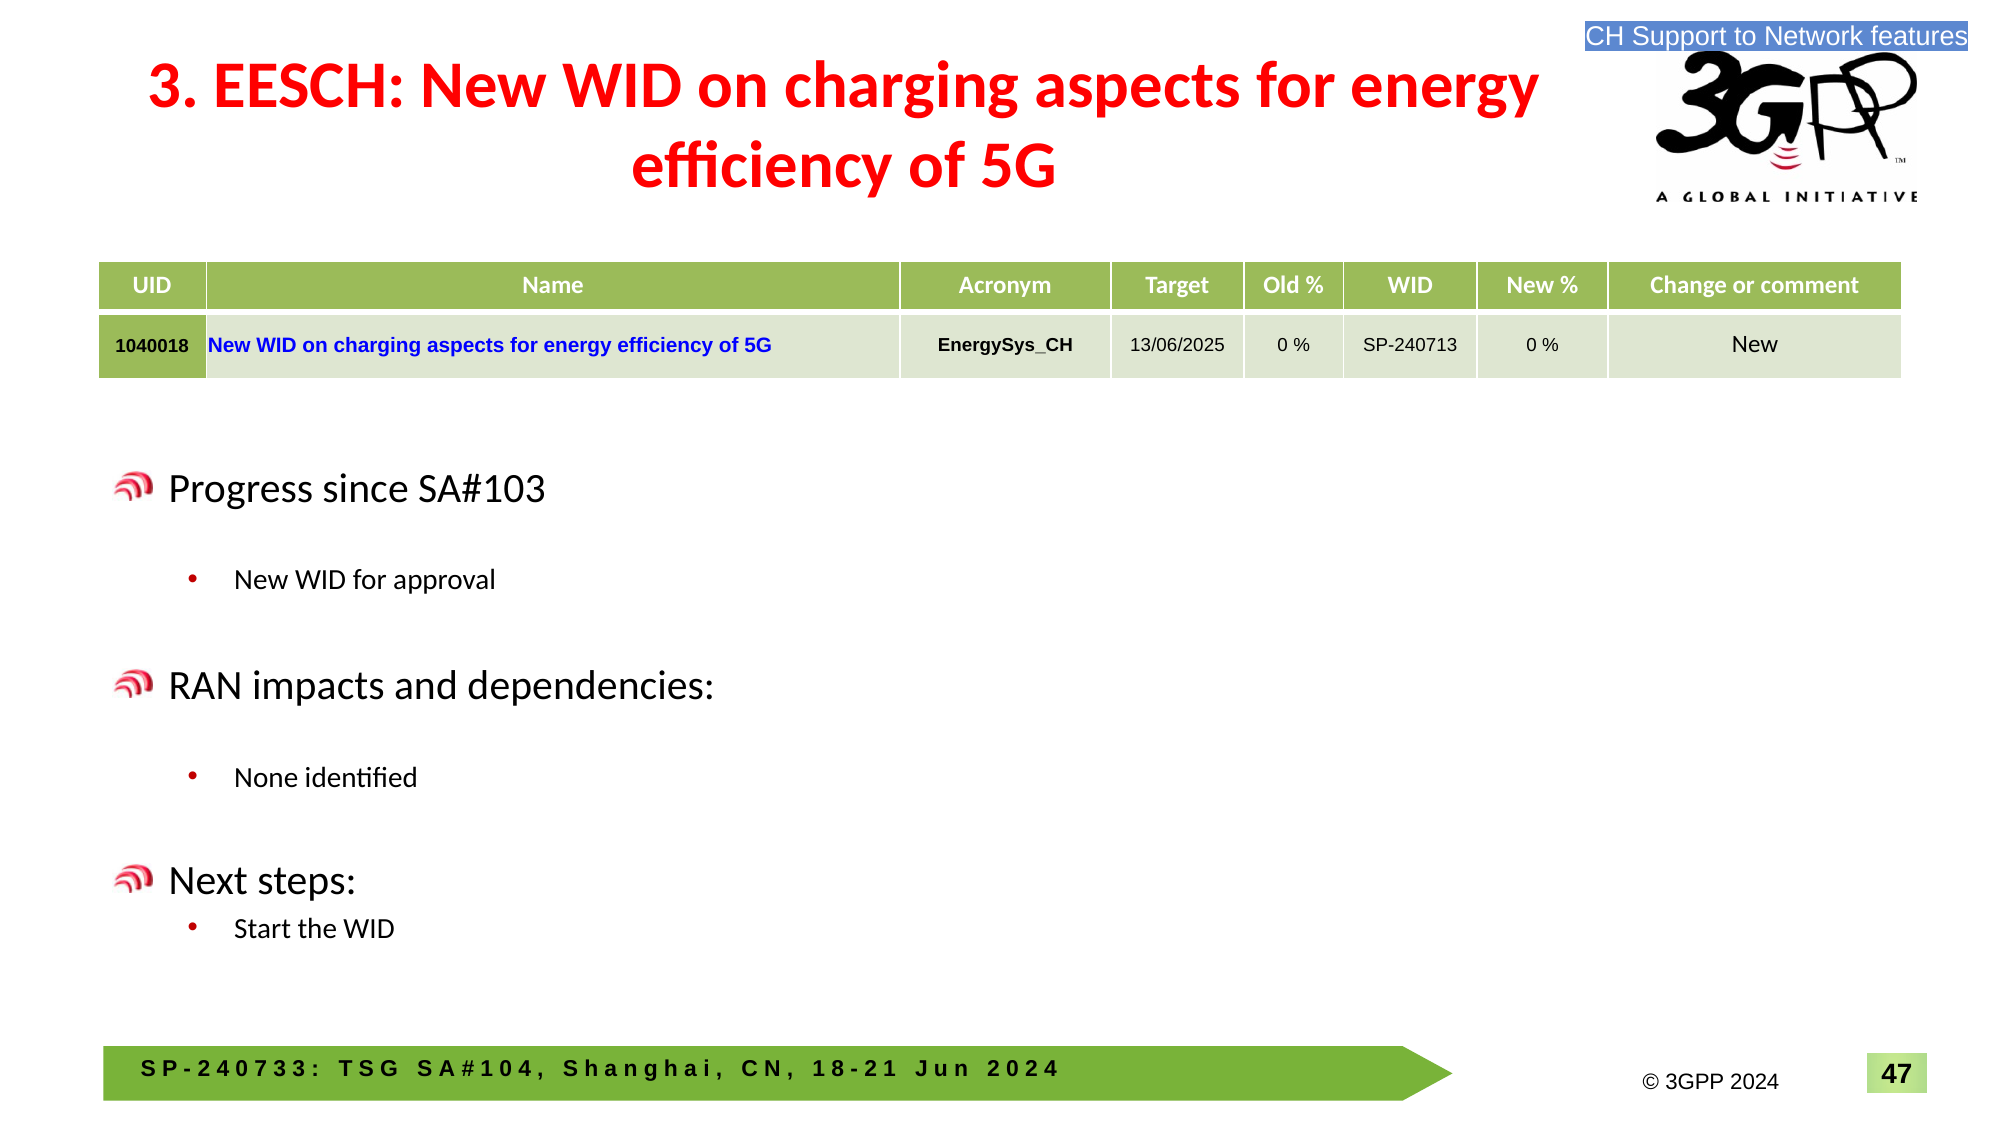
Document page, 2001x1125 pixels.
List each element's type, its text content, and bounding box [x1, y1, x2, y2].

table_cell 13/06/2025 [1112, 315, 1243, 378]
title 3. EESCH: New WID on charging aspects for energy efficiency of 5G [78, 27, 1611, 215]
text_box Progress since SA#103 New WID for approval RAN impacts and dependencies: None identified Next steps: Start the WID [97, 453, 1890, 1042]
table_header WID [1344, 262, 1476, 309]
picture [112, 470, 153, 501]
table_header Change or comment [1609, 262, 1901, 309]
table_cell New [1609, 315, 1901, 378]
picture [1656, 58, 1917, 202]
table_cell 0 % [1478, 315, 1607, 378]
table_cell 1040018 [99, 315, 206, 378]
table_cell 0% [1867, 1053, 1927, 1093]
picture [112, 863, 153, 893]
table_cell 0 % [1245, 315, 1343, 378]
table_header New % [1478, 262, 1607, 309]
table_cell SP-240713 [1344, 315, 1476, 378]
table_header Old % [1245, 262, 1343, 309]
table_header Name [207, 262, 899, 309]
table_header UID [99, 262, 206, 309]
table_cell EnergySys_CH [901, 315, 1110, 378]
table_cell New WID on charging aspects for energy efficiency of 5G [207, 315, 899, 378]
table_header Acronym [901, 262, 1110, 309]
picture [112, 668, 153, 698]
text_box CH Support to Network features [1570, 10, 1983, 58]
table_header Target [1112, 262, 1243, 309]
